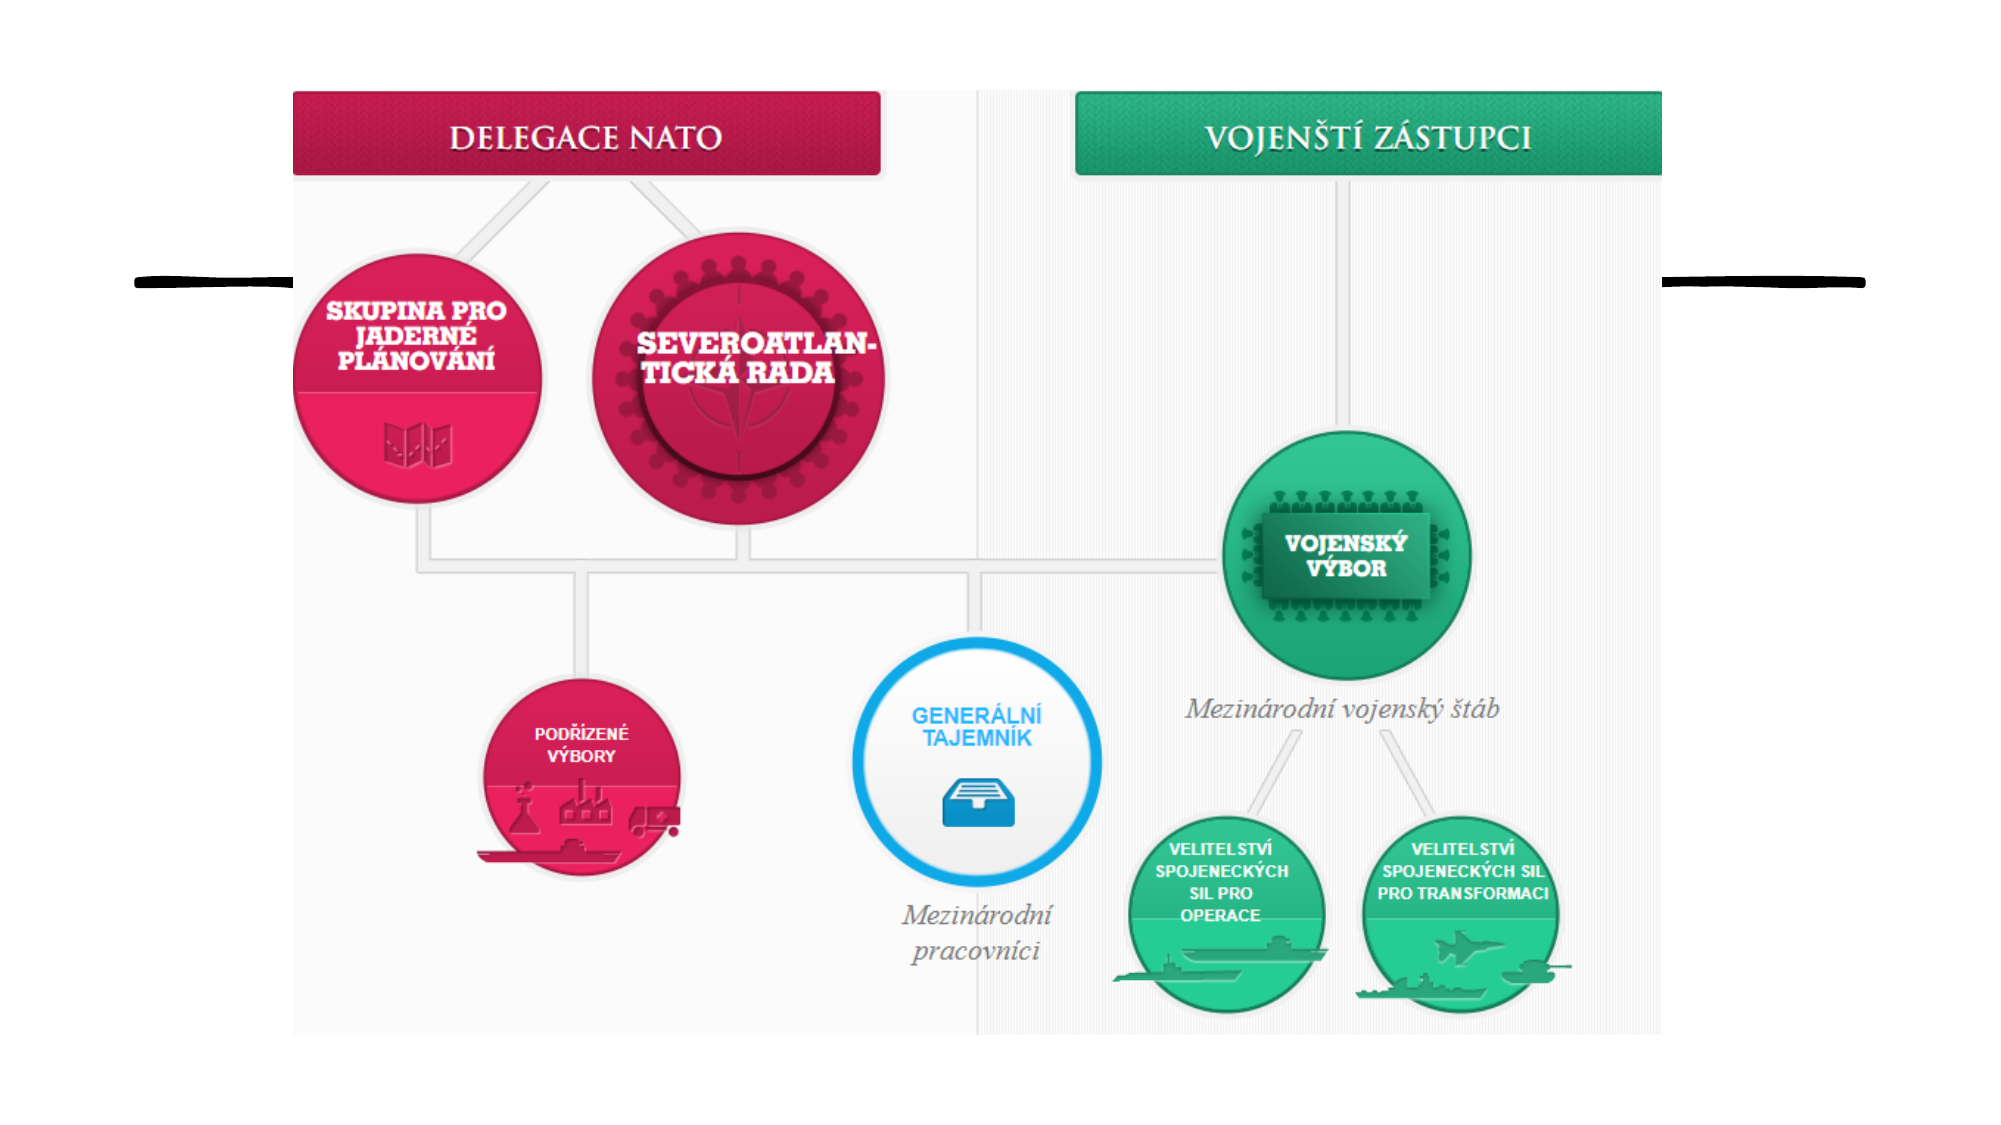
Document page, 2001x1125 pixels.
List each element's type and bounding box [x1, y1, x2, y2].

list [293, 90, 1662, 1035]
